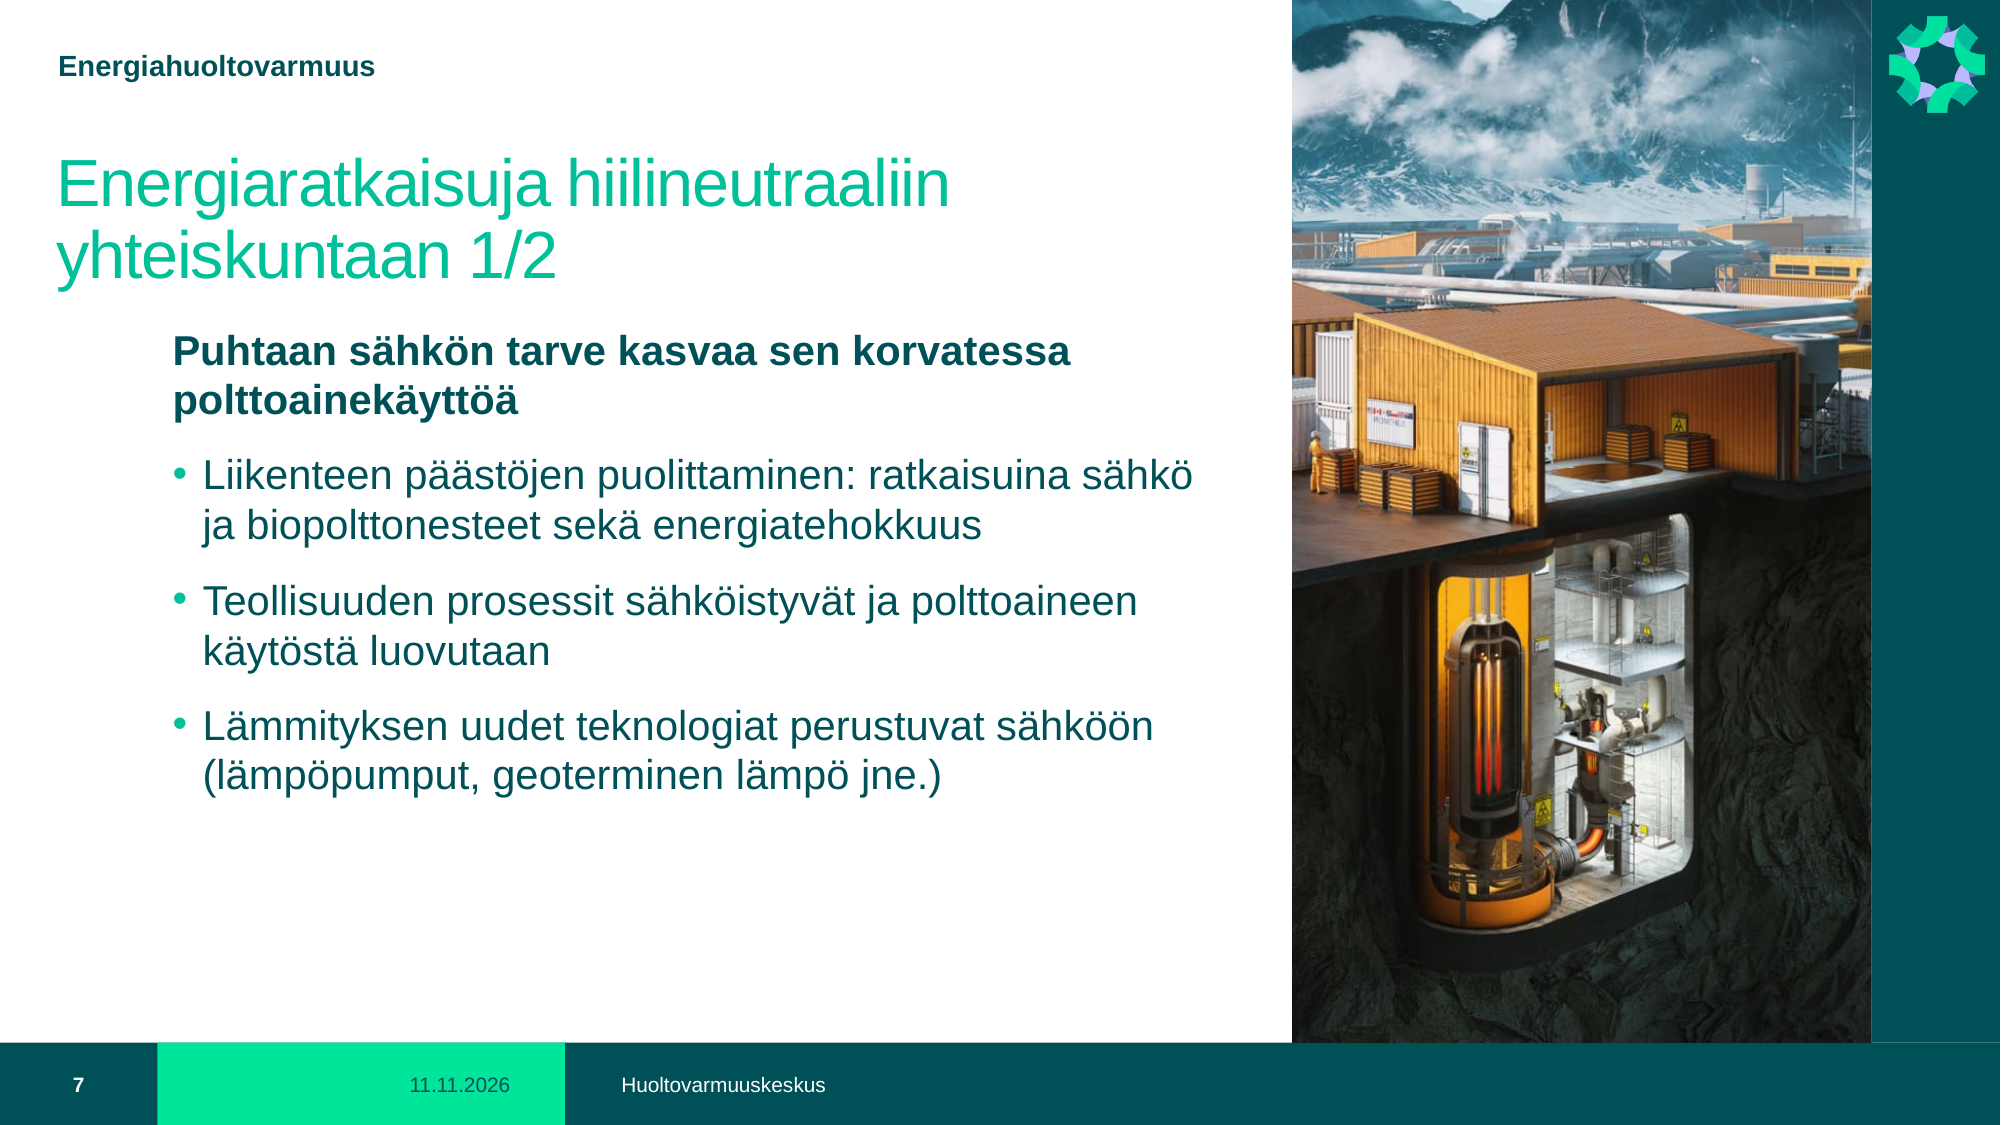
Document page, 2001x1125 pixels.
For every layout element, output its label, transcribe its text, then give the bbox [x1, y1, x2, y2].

slide_number 7 [0, 1053, 158, 1114]
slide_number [227, 1054, 525, 1115]
list Puhtaan sähkön tarve kasvaa sen korvatessa polttoainekäyttöä Liikenteen päästöjen puolittaminen: ratkaisuina sähkö ja biopolttonesteet sekä energiatehokkuus Teollisuuden prosessit sähköistyvät ja polttoaineen käytöstä luovutaan Lämmityksen uudet teknologiat perustuvat sähköön (lämpöpumput, geoterminen lämpö jne.) [157, 315, 1245, 982]
title Energiaratkaisuja hiilineutraaliin yhteiskuntaan 1/2 [41, 141, 1245, 242]
footer Huoltovarmuuskeskus [606, 1054, 1861, 1115]
picture [1889, 16, 1985, 113]
picture [1291, 0, 1872, 1043]
list Energiahuoltovarmuus [43, 40, 566, 92]
